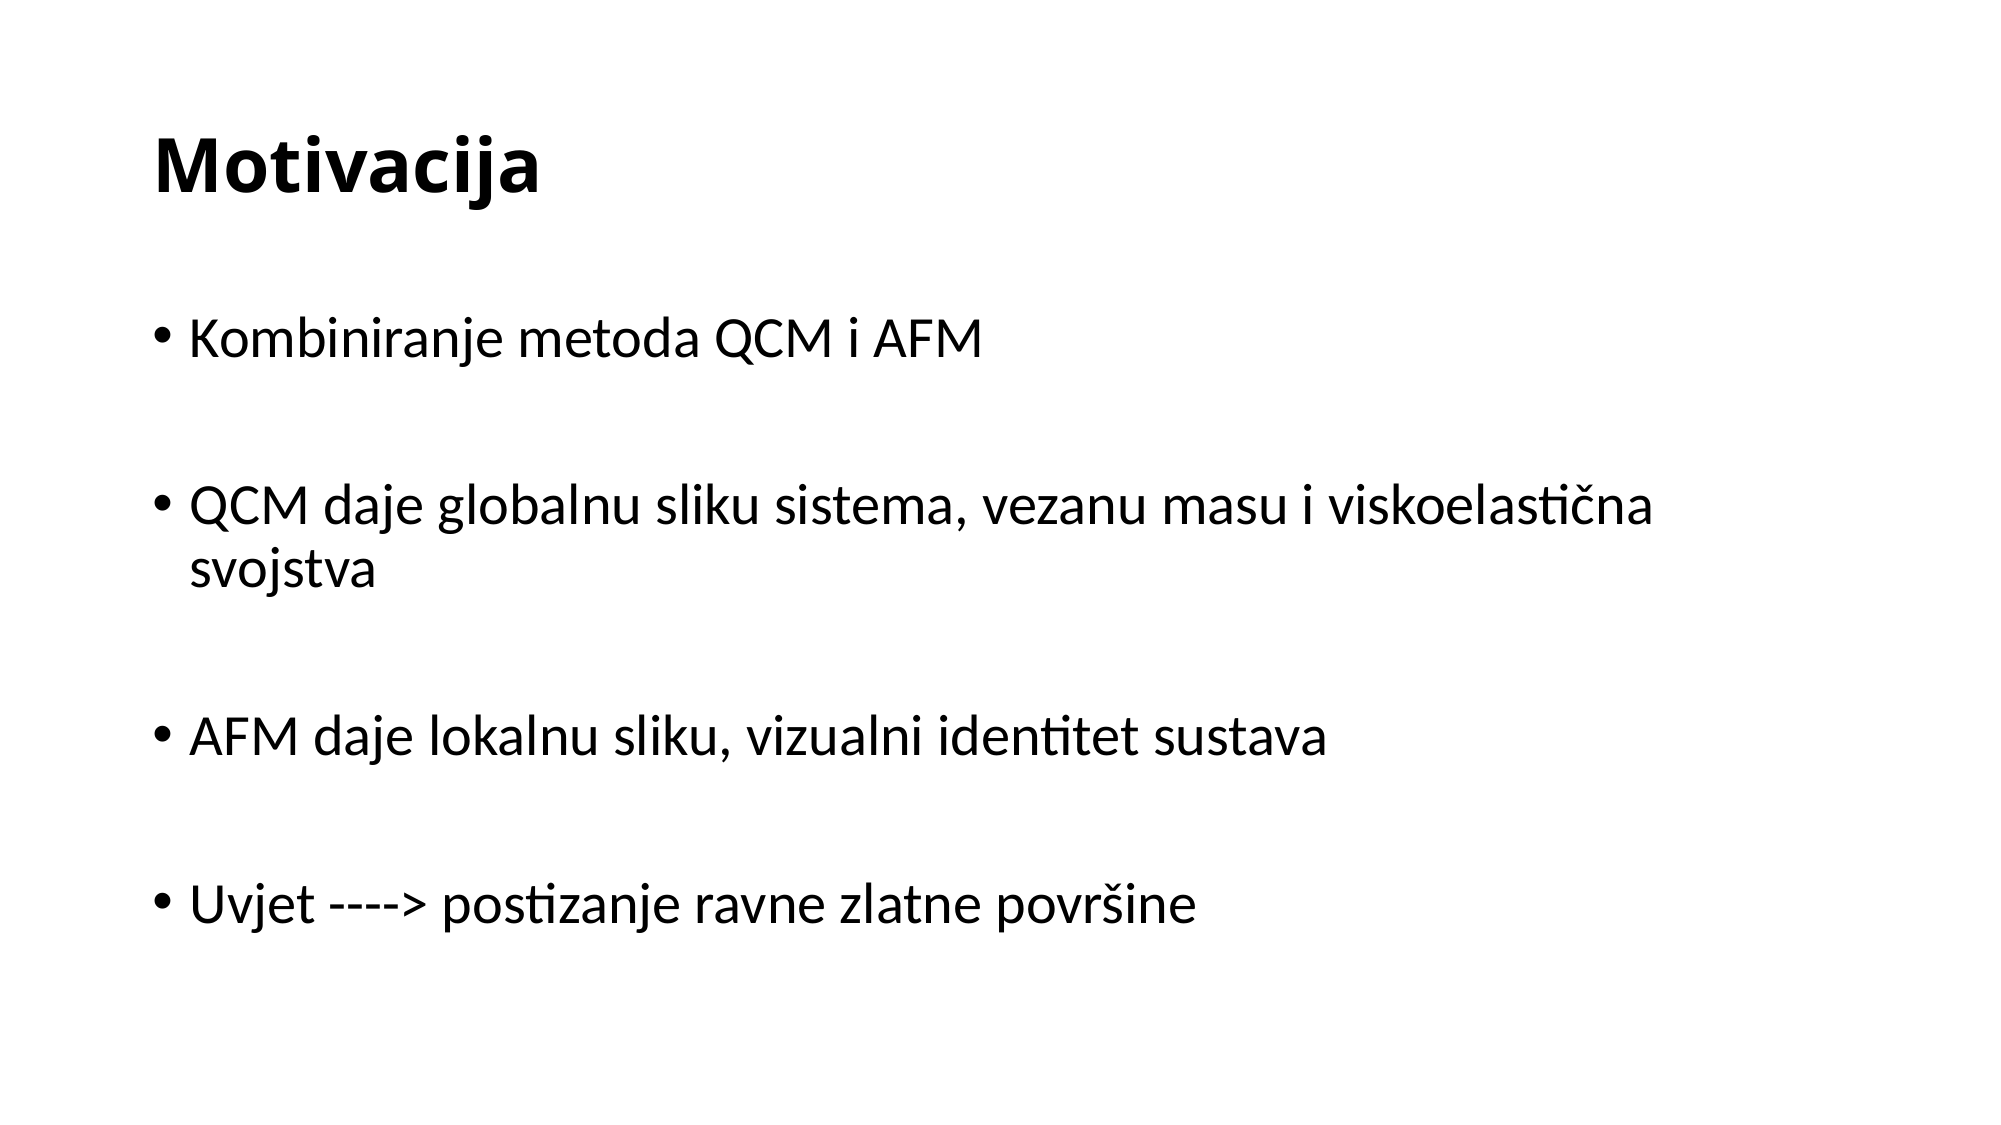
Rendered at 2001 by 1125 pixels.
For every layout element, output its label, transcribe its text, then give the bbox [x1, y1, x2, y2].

list Kombiniranje metoda QCM i AFM QCM daje globalnu sliku sistema, vezanu masu i viskoelastična svojstva AFM daje lokalnu sliku, vizualni identitet sustava Uvjet ----> postizanje ravne zlatne površine [137, 299, 1863, 1014]
title Motivacija [137, 59, 1863, 278]
